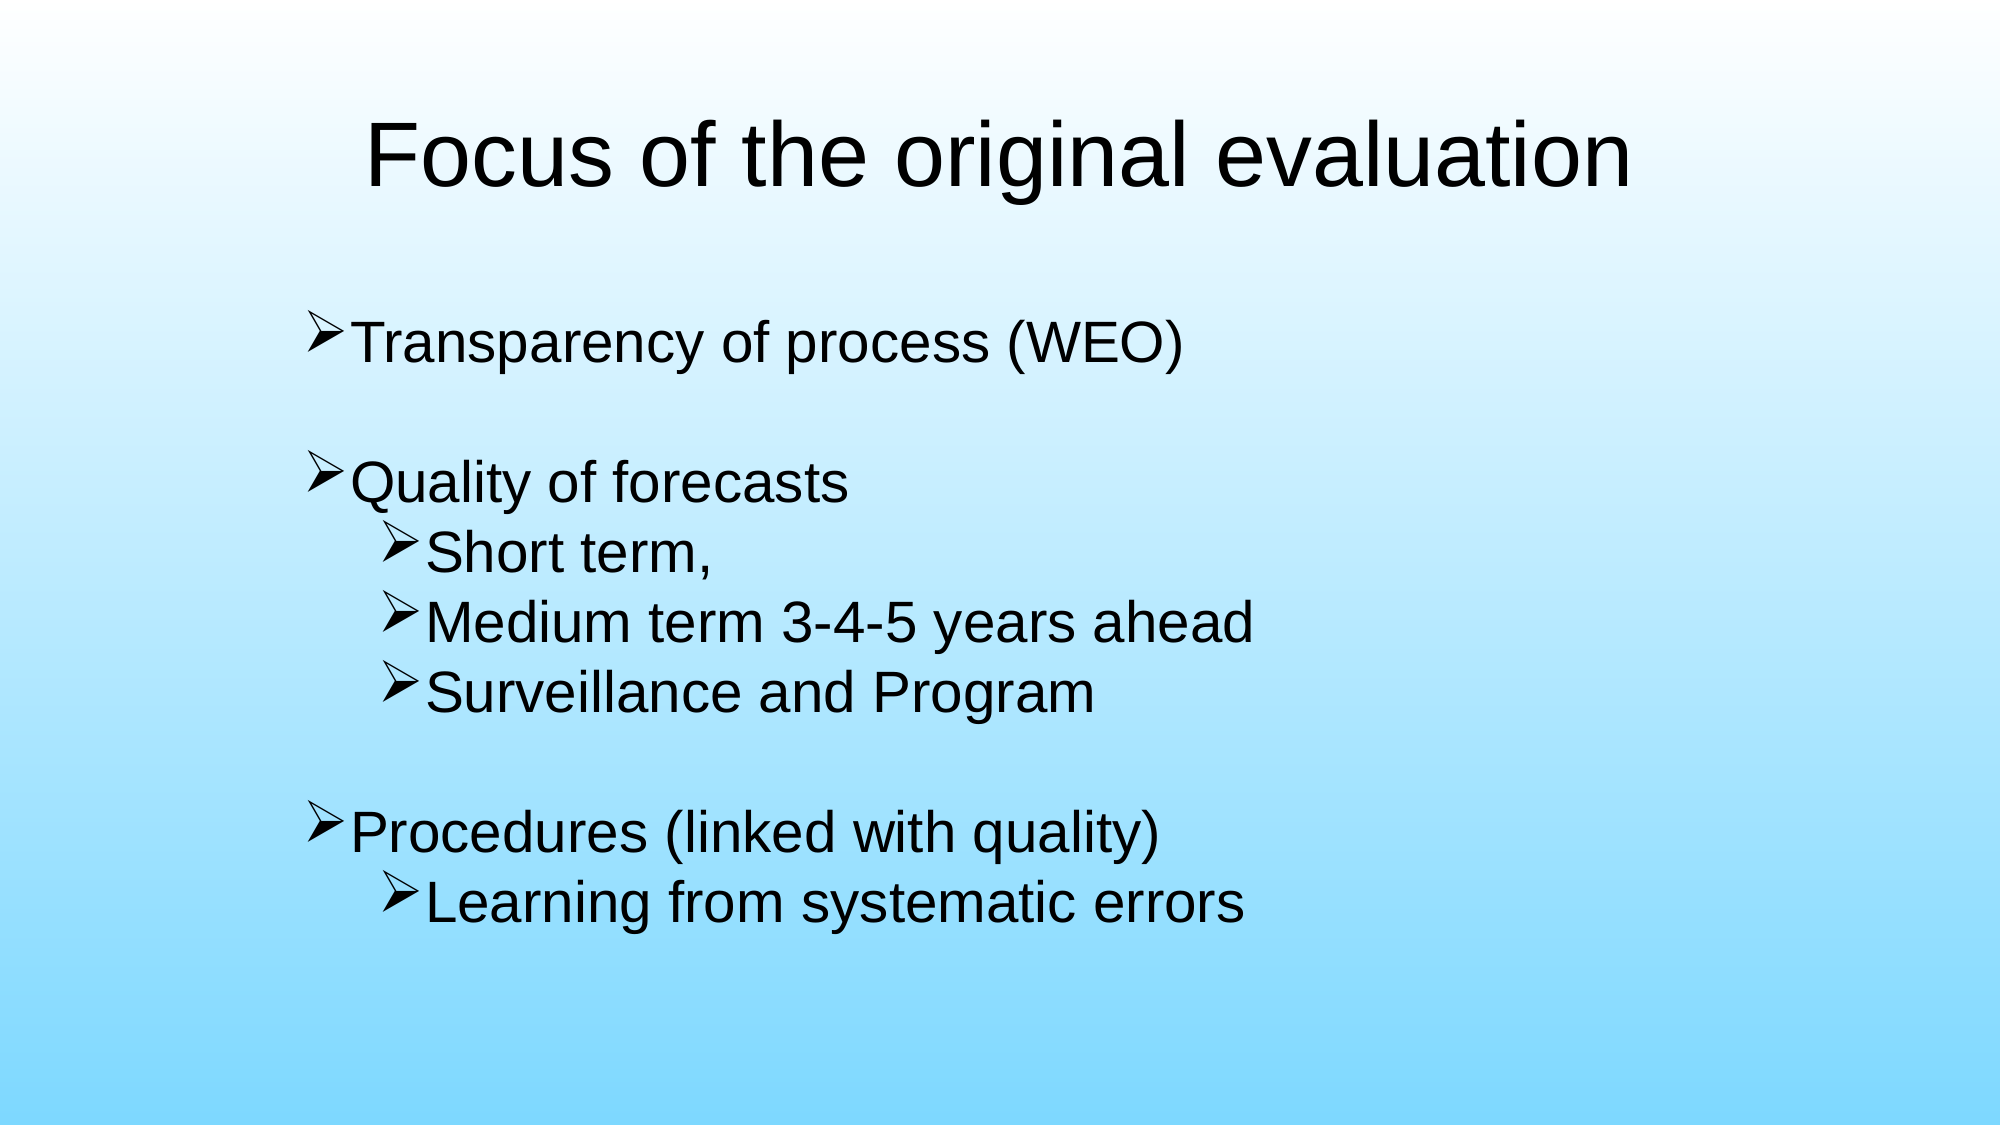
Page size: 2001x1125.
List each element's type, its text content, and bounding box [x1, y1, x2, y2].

text_box Transparency of process (WEO) Quality of forecasts Short term, Medium term 3-4-5 years ahead Surveillance and Program Procedures (linked with quality) Learning from systematic errors [288, 296, 1712, 1012]
title Focus of the original evaluation [137, 48, 1863, 266]
